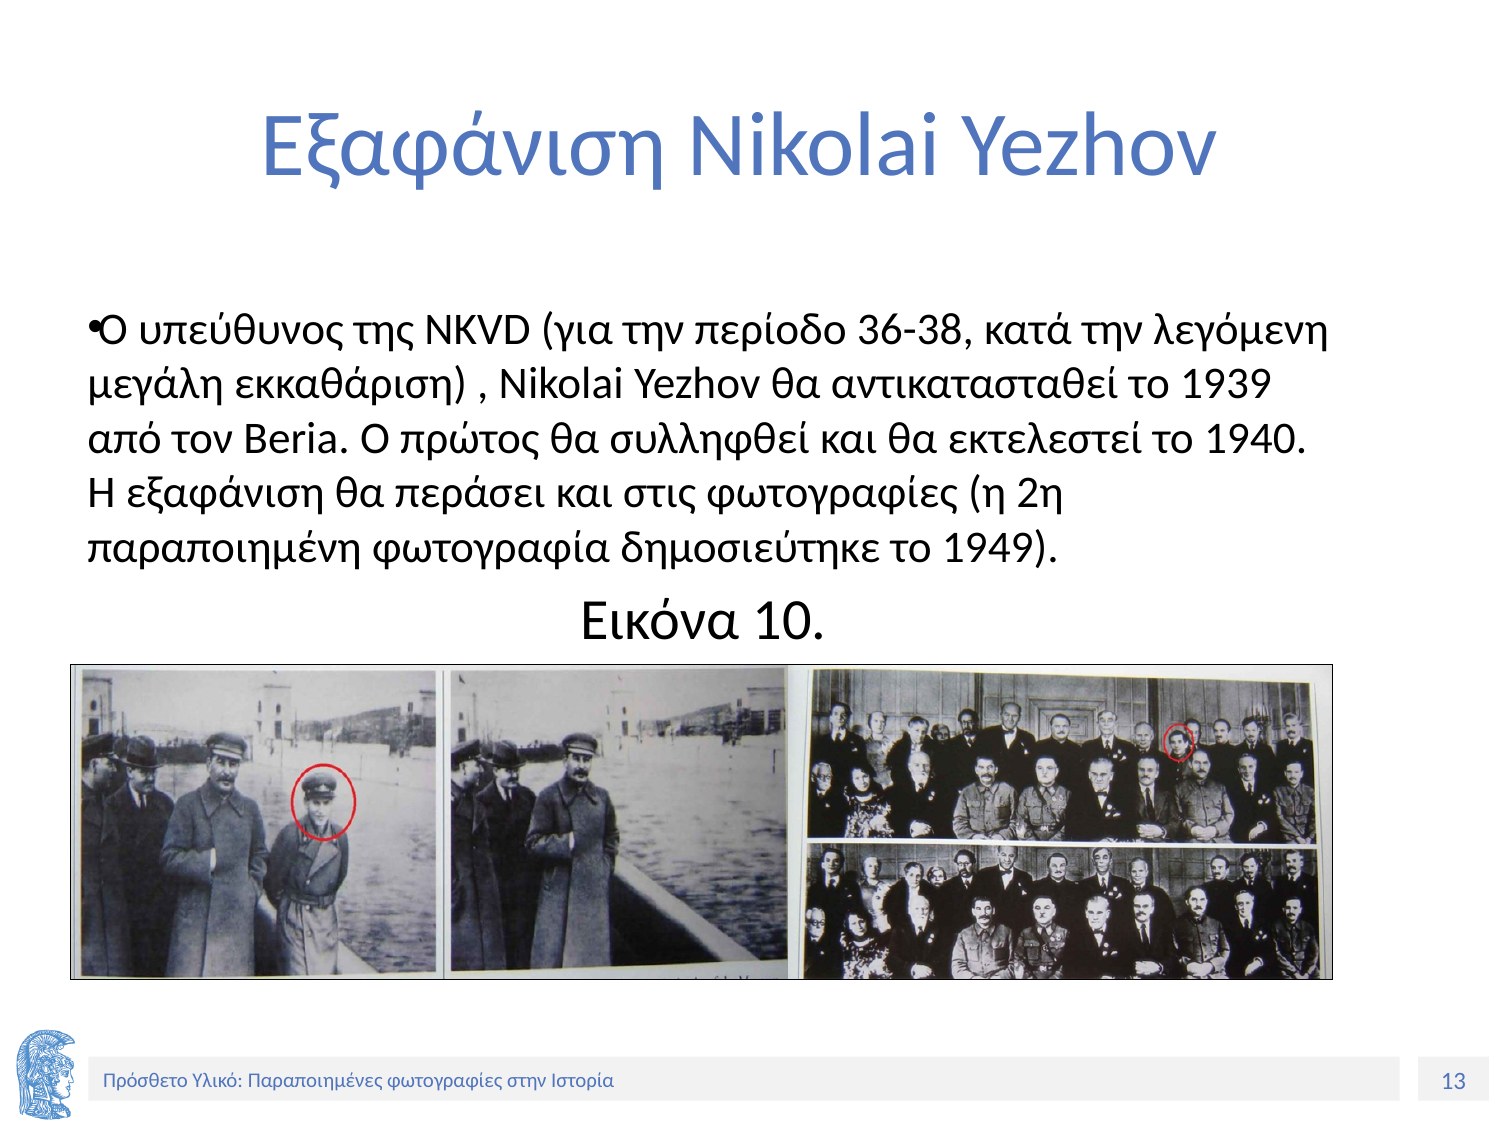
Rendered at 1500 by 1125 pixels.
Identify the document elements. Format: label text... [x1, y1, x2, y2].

list Ο υπεύθυνος της NKVD (για την περίοδο 36-38, κατά την λεγόμενη μεγάλη εκκαθάριση) , Nikolai Yezhov θα αντικατασταθεί το 1939 από τον Beria. Ο πρώτος θα συλληφθεί και θα εκτελεστεί το 1940. Η εξαφάνιση θα περάσει και στις φωτογραφίες (η 2η παραποιημένη φωτογραφία δημοσιεύτηκε το 1949). [72, 291, 1353, 587]
picture [70, 663, 1333, 980]
title Εξαφάνιση Nikolai Yezhov [75, 45, 1425, 233]
text_box Εικόνα 10. [565, 574, 868, 662]
picture [9, 1026, 81, 1120]
